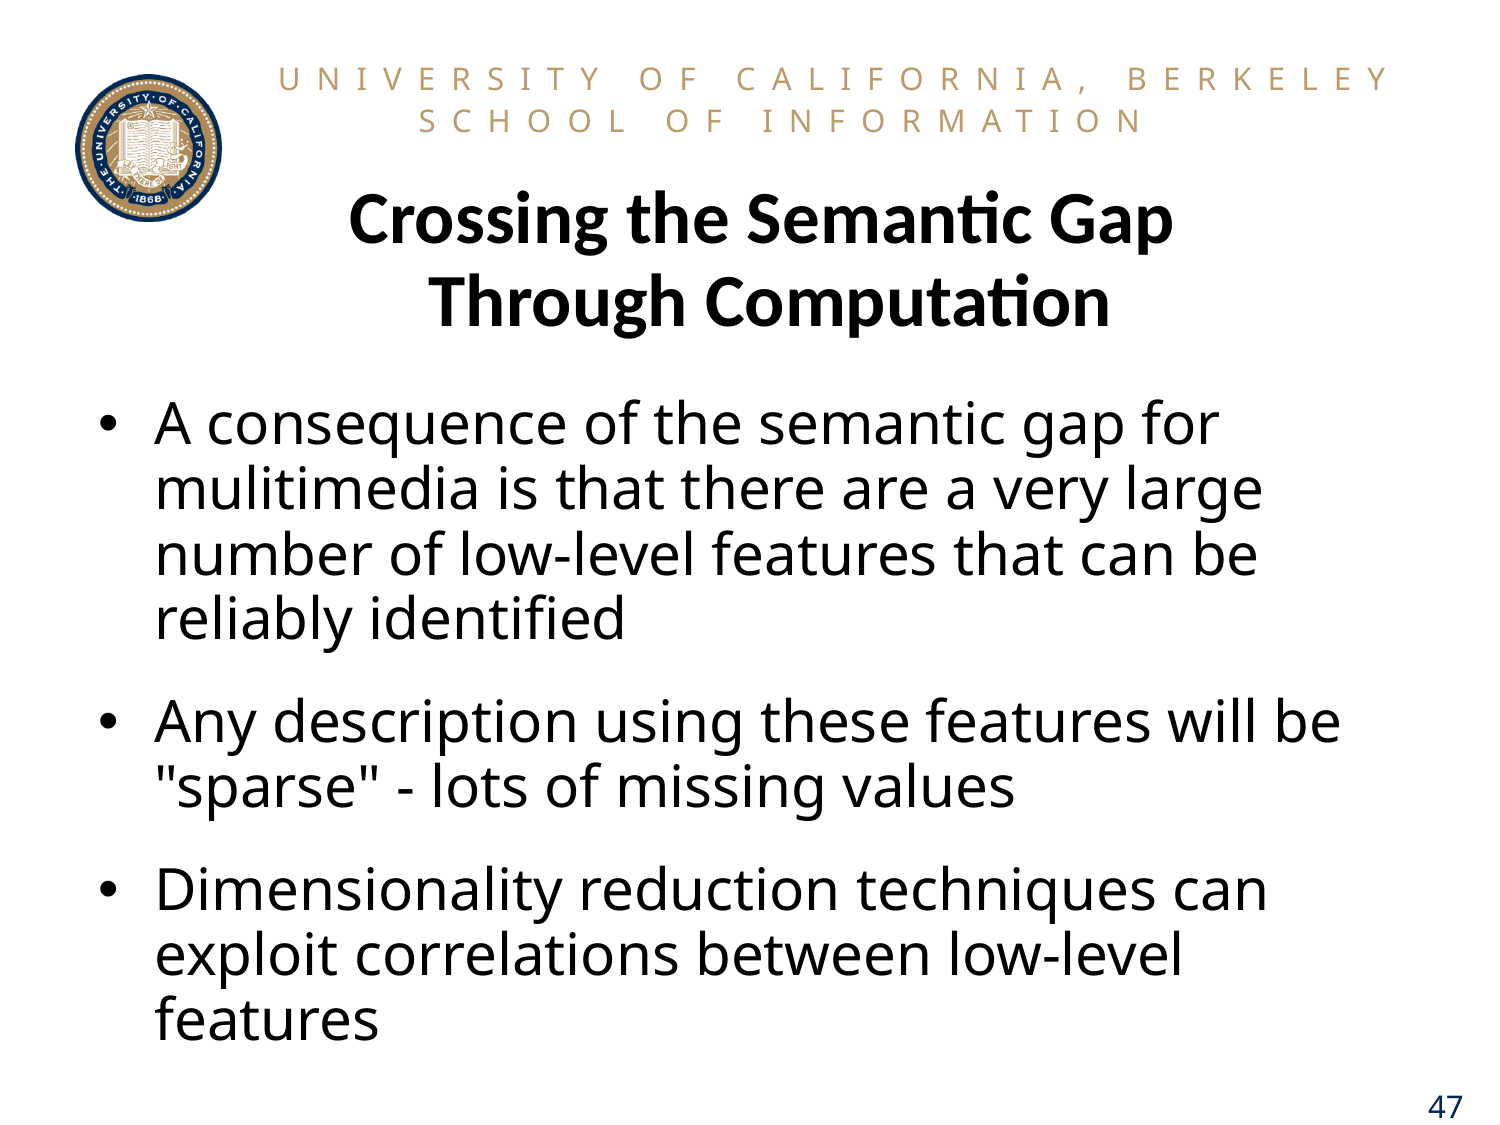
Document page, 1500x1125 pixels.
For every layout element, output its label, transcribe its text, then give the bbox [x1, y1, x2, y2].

text_box 47 [1438, 1081, 1454, 1119]
text_box A consequence of the semantic gap for mulitimedia is that there are a very large number of low-level features that can be reliably identified Any description using these features will be "sparse" - lots of missing values Dimensionality reduction techniques can exploit correlations between low-level features [87, 387, 1406, 1059]
title Crossing the Semantic Gap Through Computation [87, 162, 1438, 358]
picture [75, 74, 222, 222]
